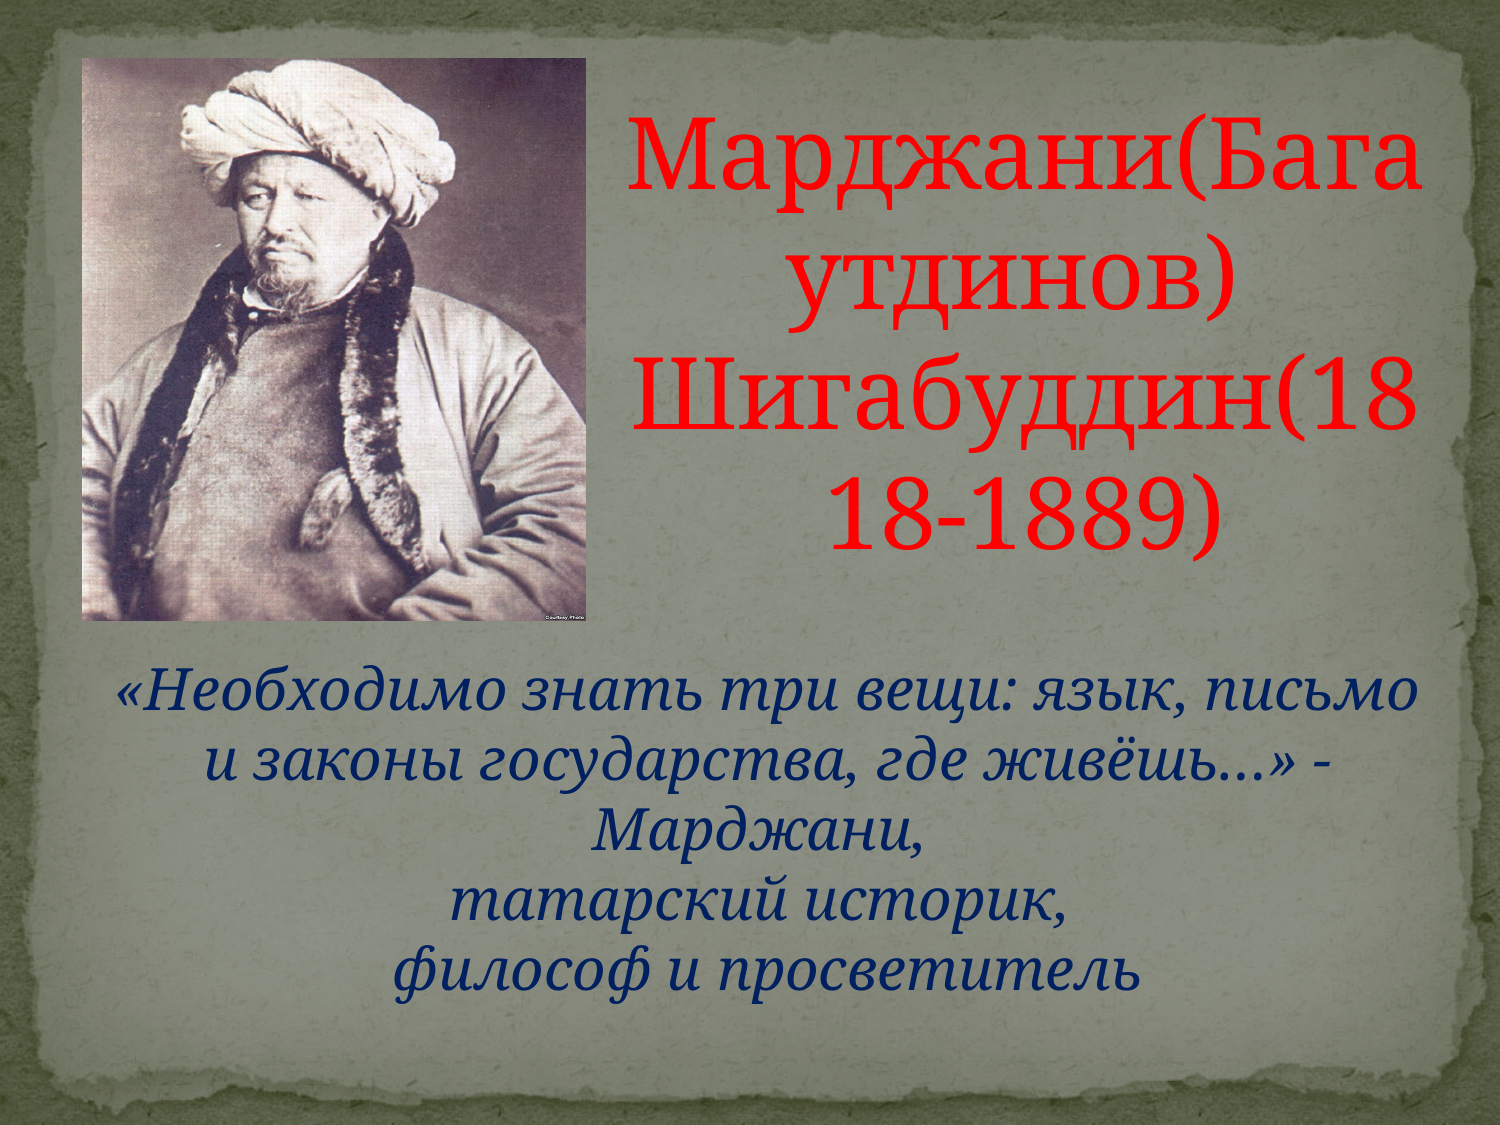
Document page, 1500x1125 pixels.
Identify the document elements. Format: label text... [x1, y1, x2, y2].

picture [82, 58, 587, 622]
text_box Марджани(Багаутдинов) Шигабуддин(1818-1889) [609, 81, 1442, 577]
text_box «Необходимо знать три вещи: язык, письмо и законы государства, где живёшь…» - Марджани, татарский историк, философ и просветитель [82, 644, 1454, 1010]
